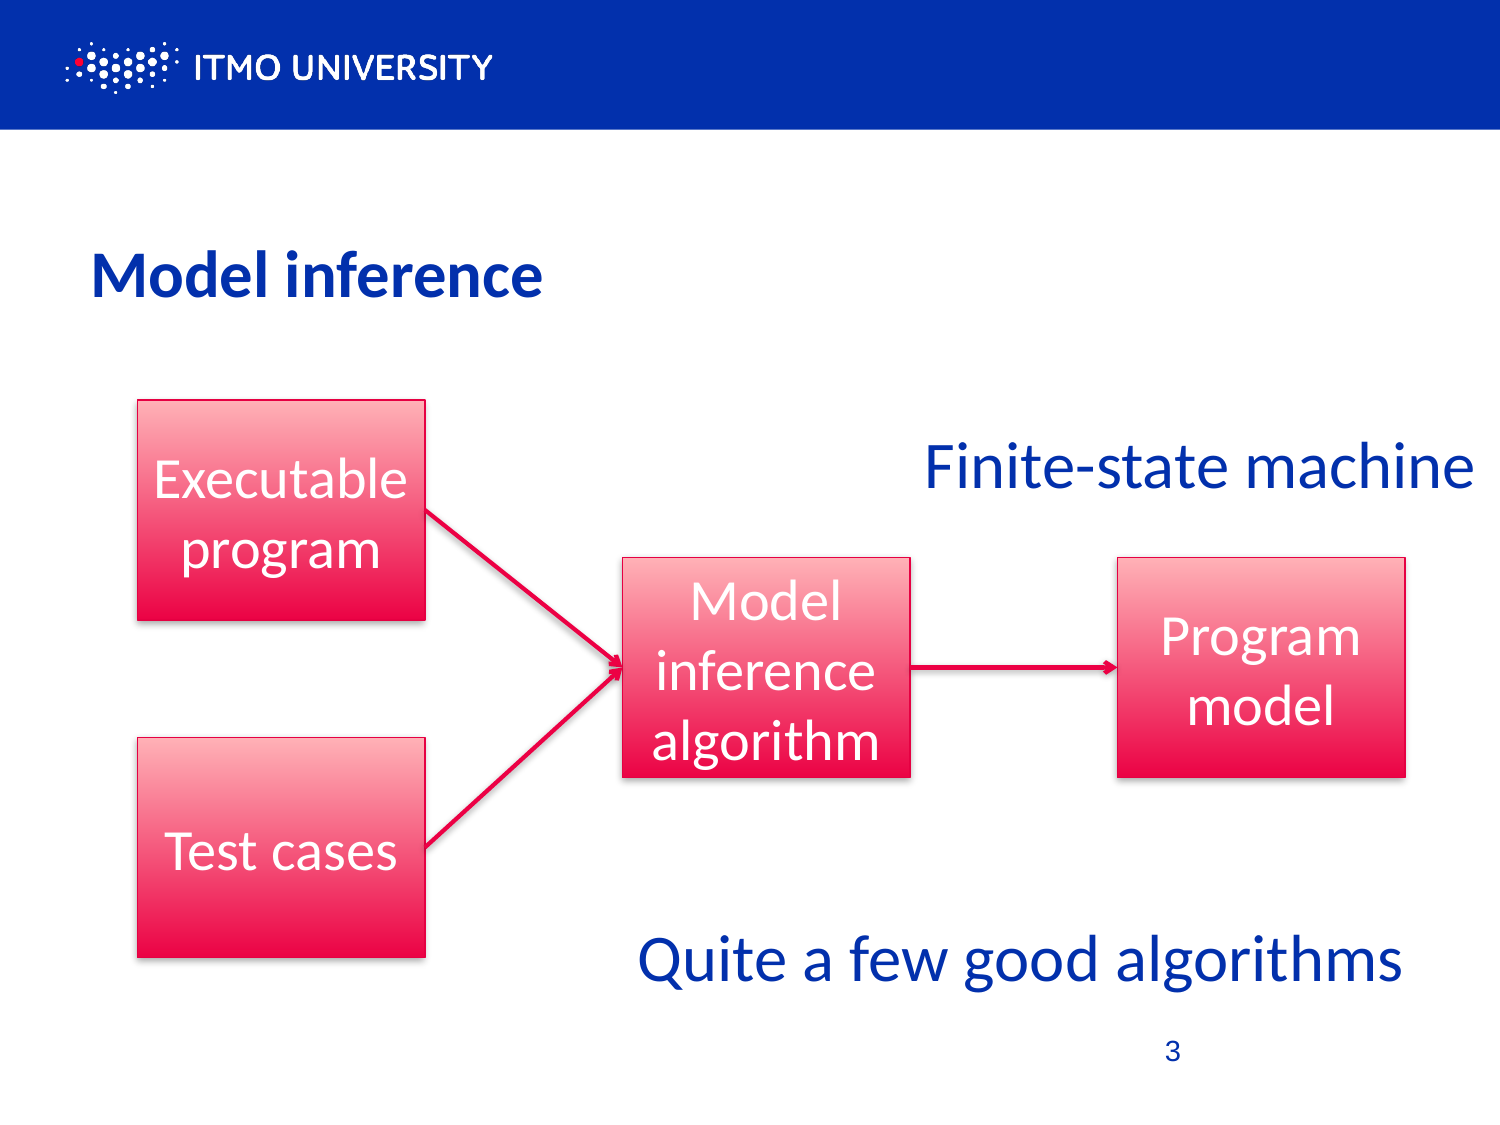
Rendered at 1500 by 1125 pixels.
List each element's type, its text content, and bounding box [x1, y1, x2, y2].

text_box Quite a few good algorithms [622, 907, 1460, 1003]
title Model inference [75, 202, 1425, 339]
text_box Finite-state machine [909, 414, 1500, 509]
text_box Test cases [137, 737, 426, 958]
text_box Executable program [137, 399, 426, 621]
picture [0, 0, 545, 140]
text_box Model inference algorithm [627, 557, 911, 778]
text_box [424, 509, 623, 667]
text_box 3 [1149, 1024, 1500, 1085]
text_box Program model [1117, 557, 1406, 778]
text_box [424, 667, 623, 848]
